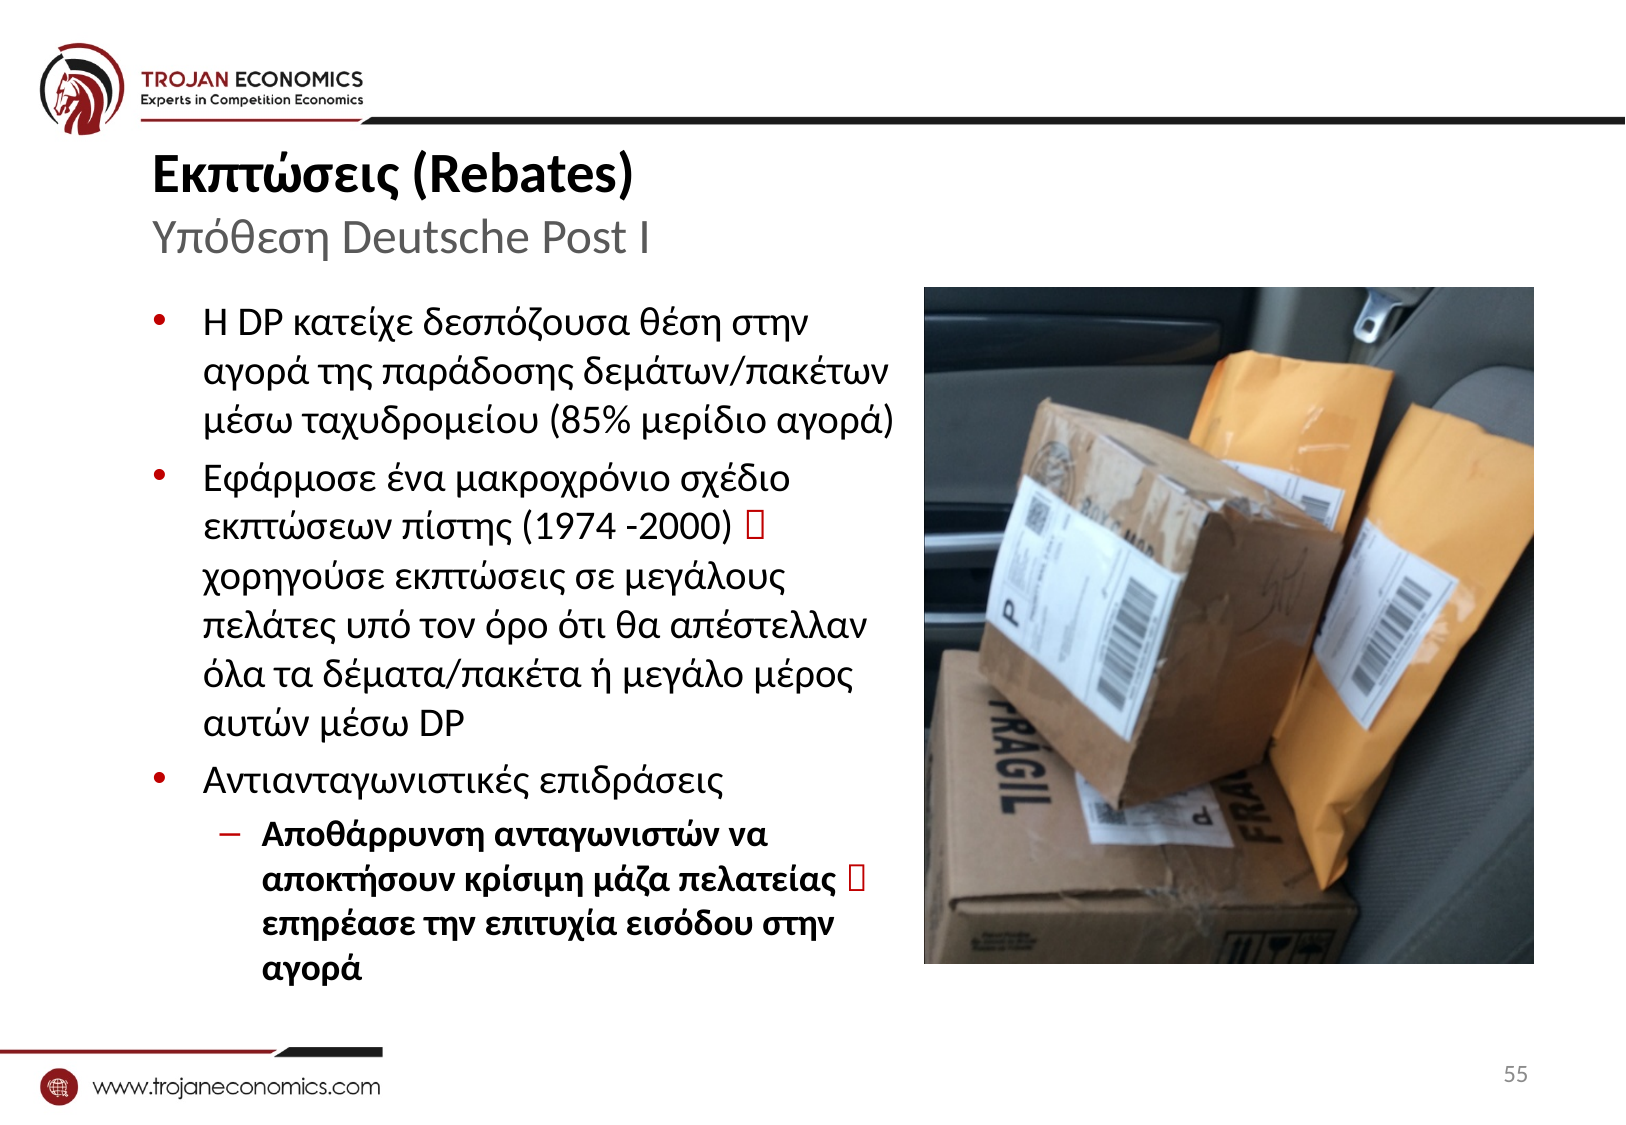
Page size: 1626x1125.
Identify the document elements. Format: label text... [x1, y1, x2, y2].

title Εκπτώσεις (Rebates) Υπόθεση Deutsche Post I [137, 128, 1575, 272]
picture [0, 0, 1625, 1125]
list H DP κατείχε δεσπόζουσα θέση στην αγορά της παράδοσης δεμάτων/πακέτων μέσω ταχυδρομείου (85% μερίδιο αγορά) Εφάρμοσε ένα μακροχρόνιο σχέδιο εκπτώσεων πίστης (1974 -2000)  χορηγούσε εκπτώσεις σε μεγάλους πελάτες υπό τον όρο ότι θα απέστελλαν όλα τα δέματα/πακέτα ή μεγάλο μέρος αυτών μέσω DP Αντιανταγωνιστικές επιδράσεις Αποθάρρυνση ανταγωνιστών να αποκτήσουν κρίσιμη μάζα πελατείας  επηρέασε την επιτυχία εισόδου στην αγορά [137, 287, 925, 1013]
slide_number 55 [1164, 1042, 1544, 1103]
